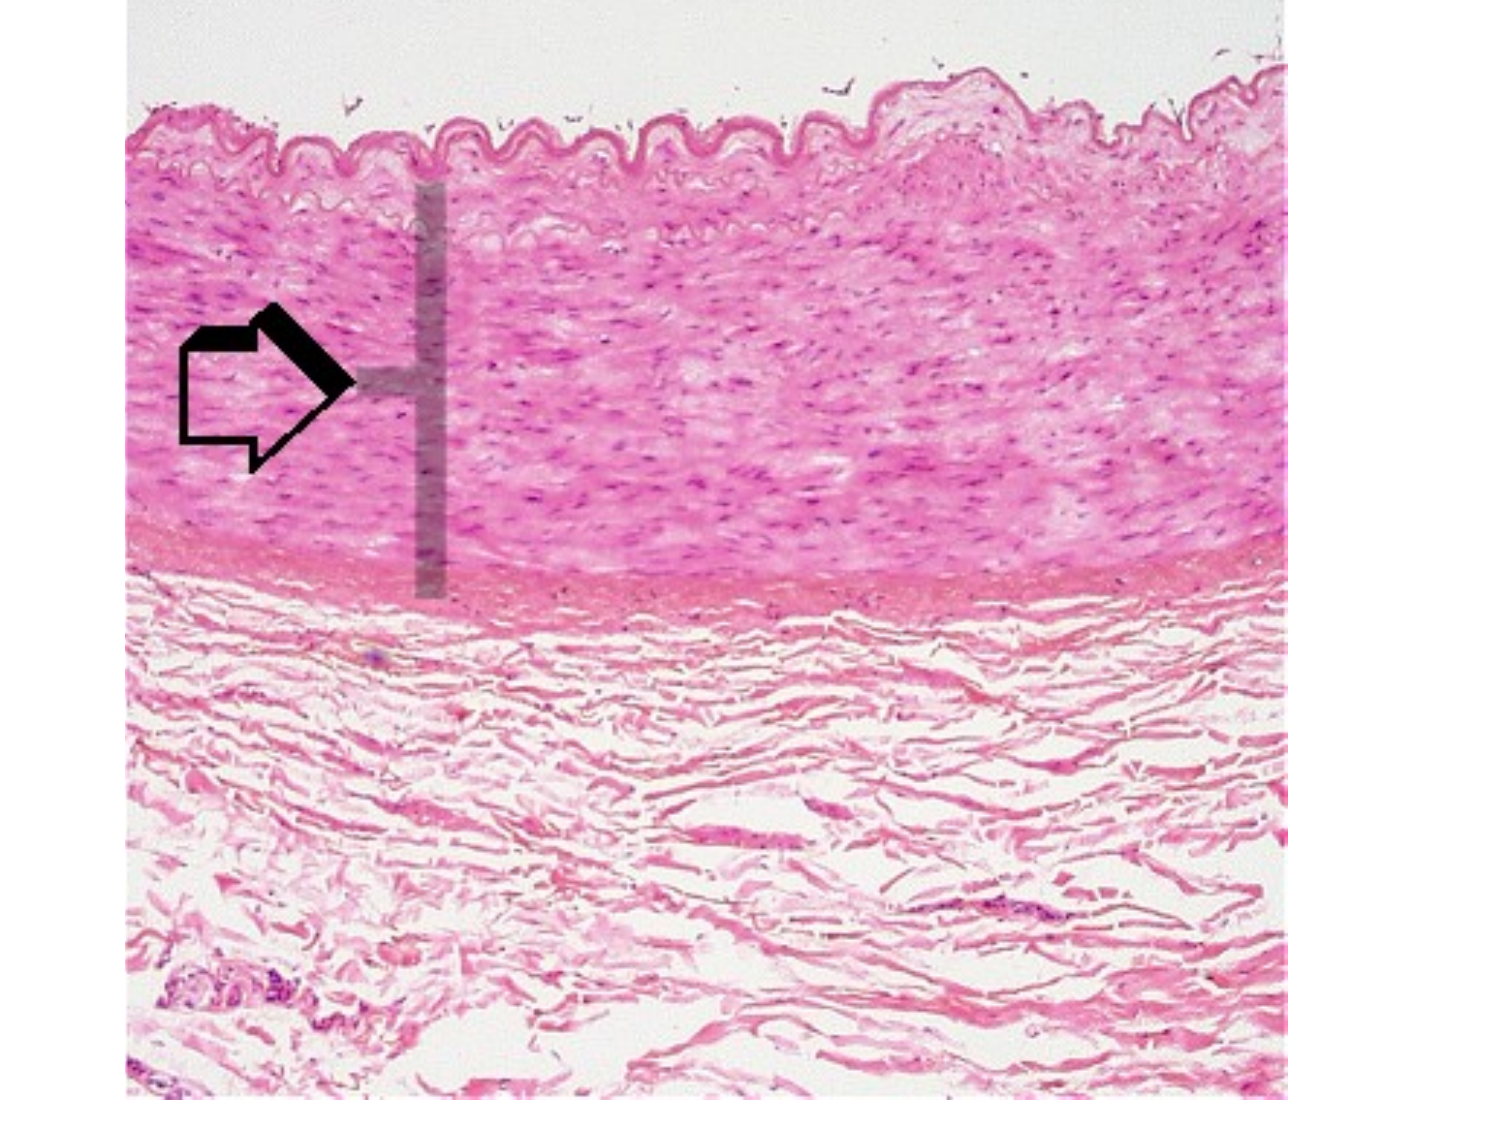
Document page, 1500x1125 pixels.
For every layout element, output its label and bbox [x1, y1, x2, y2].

picture [124, 0, 1288, 1101]
